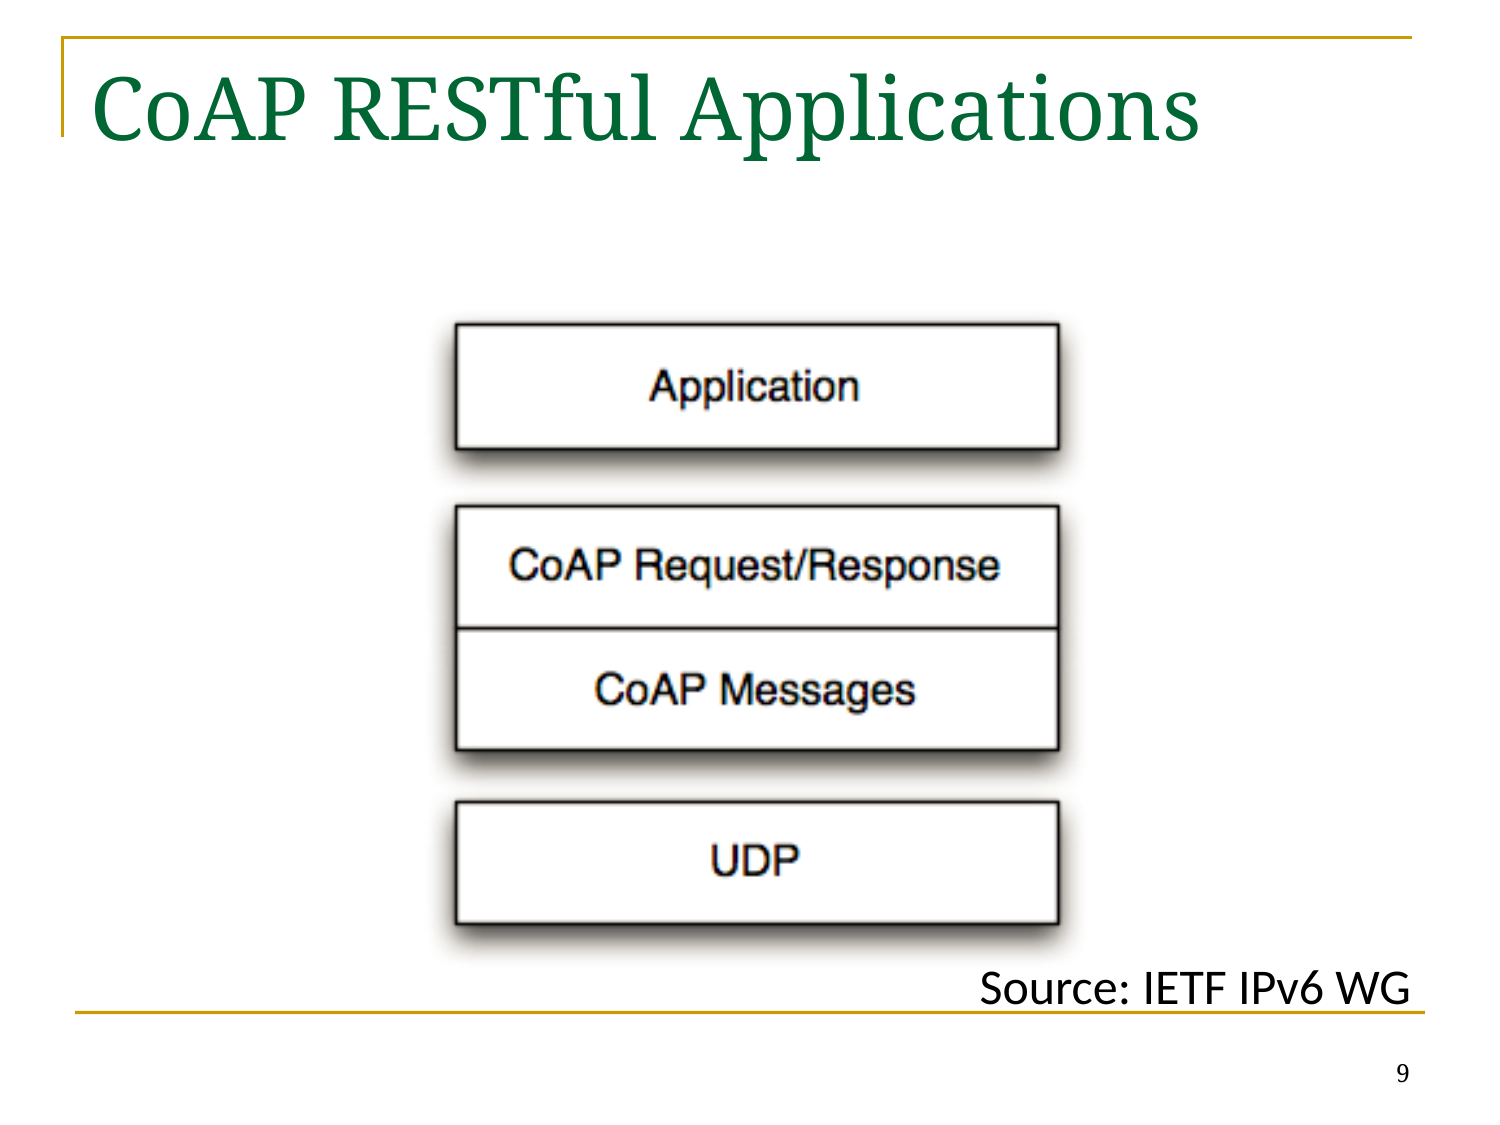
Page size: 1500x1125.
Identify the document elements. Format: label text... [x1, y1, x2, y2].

slide_number 9 [1074, 1023, 1426, 1100]
picture [383, 266, 1129, 1004]
title CoAP RESTful Applications [75, 45, 1425, 233]
text_box Source: IETF IPv6 WG [964, 947, 1427, 1023]
